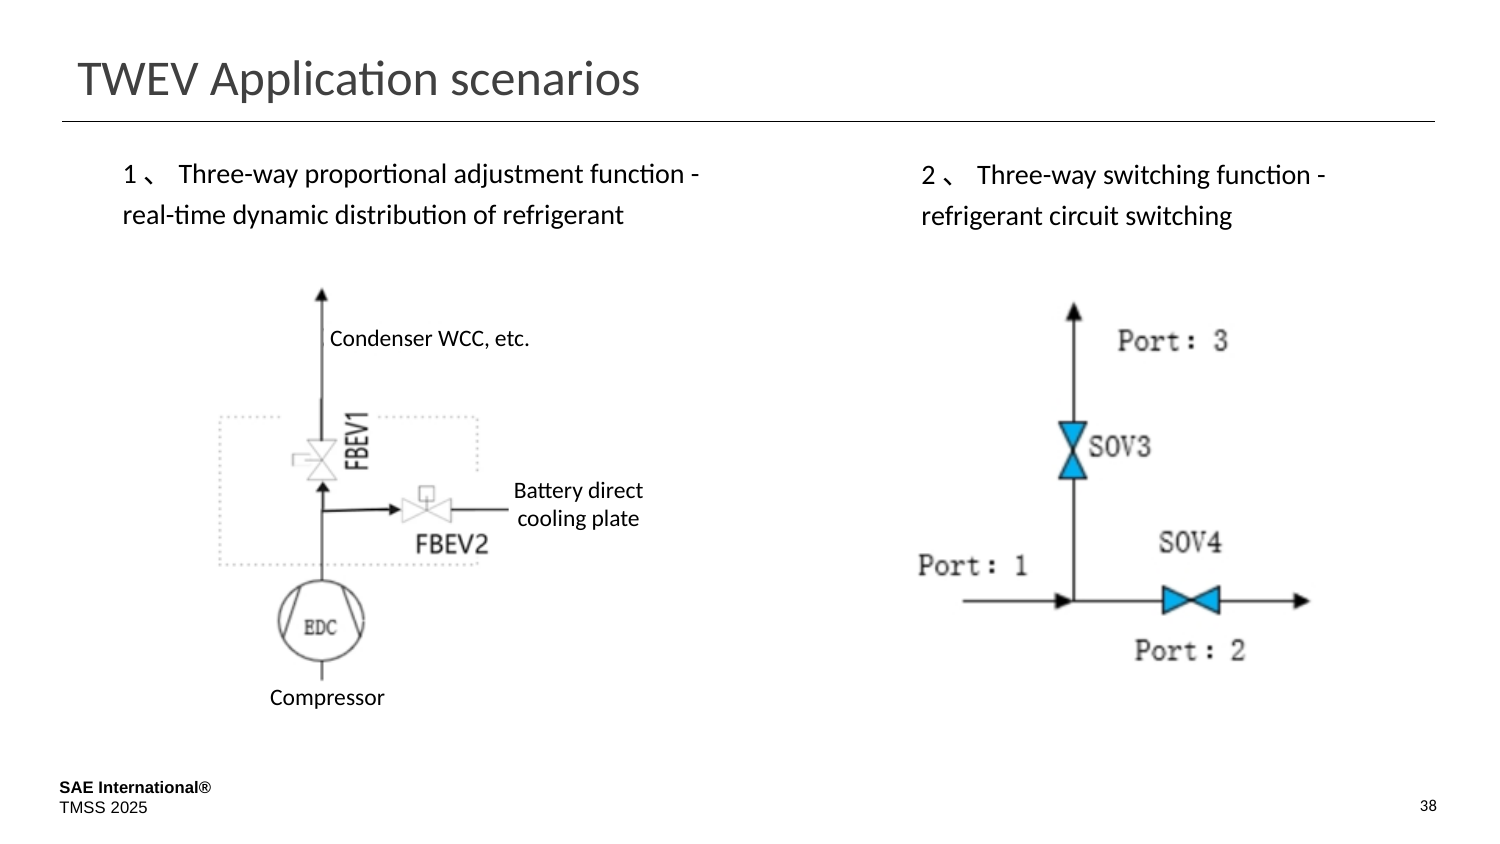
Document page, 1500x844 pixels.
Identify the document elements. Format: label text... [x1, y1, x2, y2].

picture [852, 284, 1415, 750]
text_box 2、Three-way switching function - refrigerant circuit switching [906, 142, 1415, 239]
title TWEV Application scenarios [62, 44, 1436, 111]
picture [161, 266, 729, 719]
text_box 1、Three-way proportional adjustment function - real-time dynamic distribution of refrigerant [107, 140, 729, 238]
